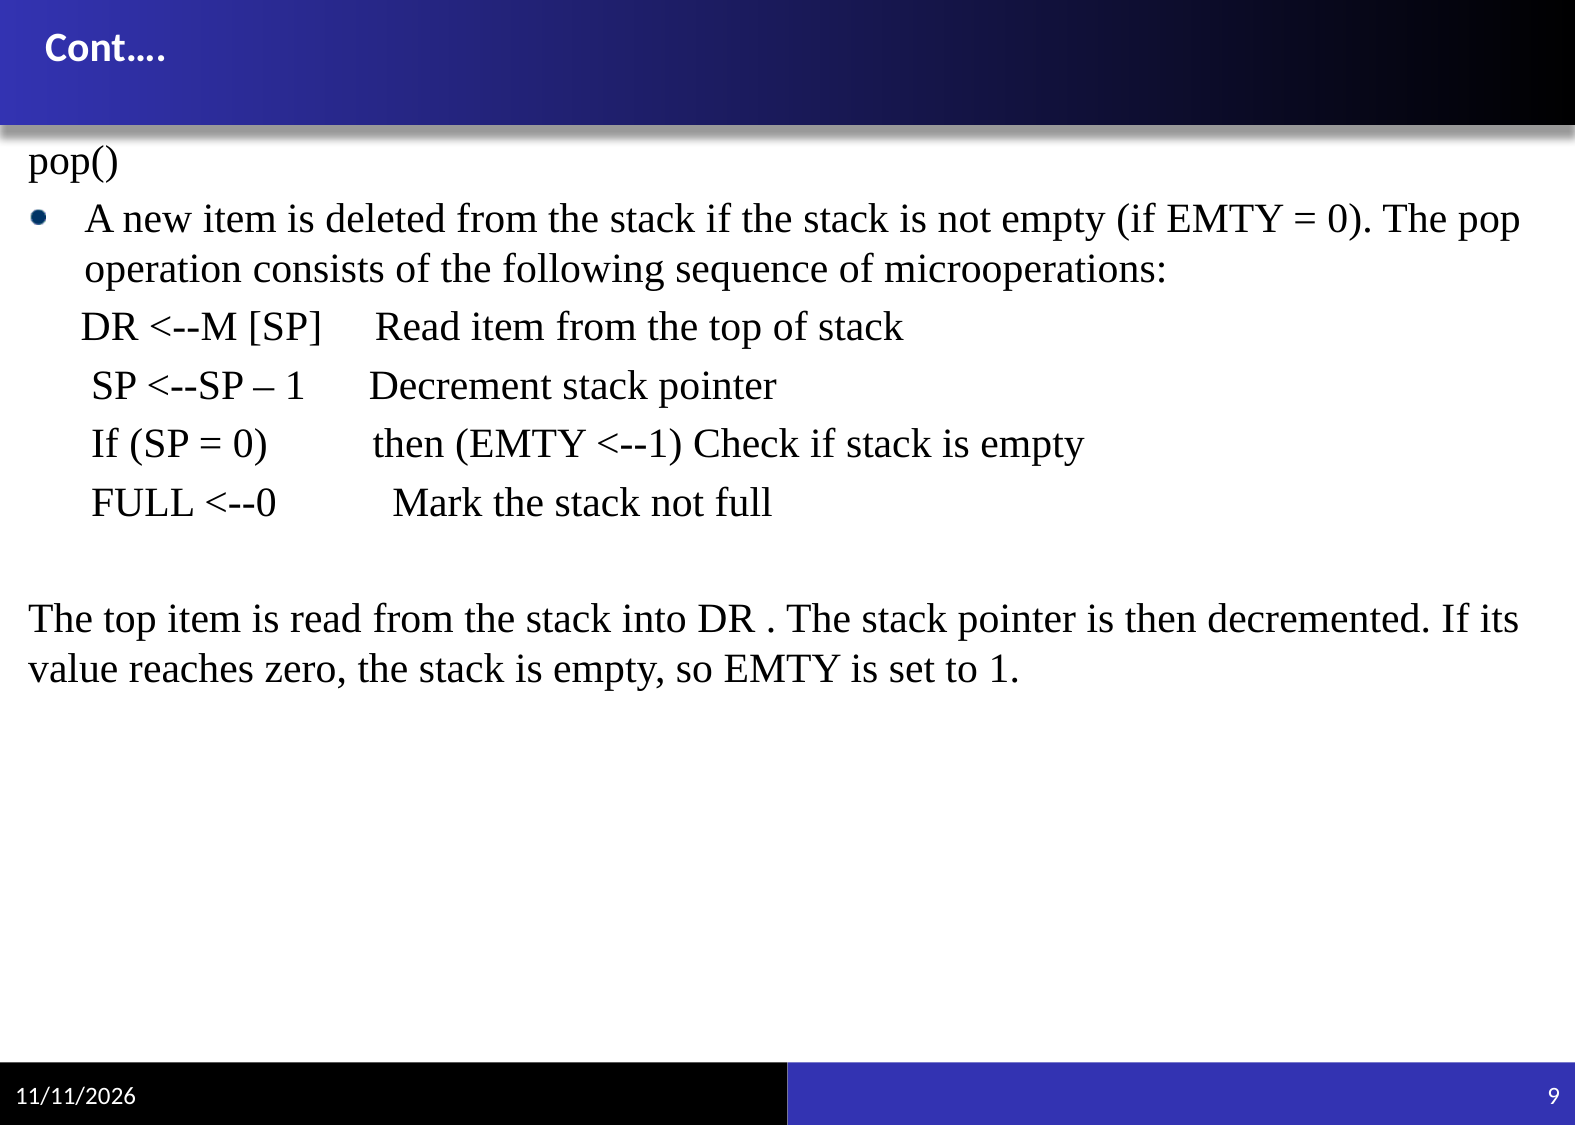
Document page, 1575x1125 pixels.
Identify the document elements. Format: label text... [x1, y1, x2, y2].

title Cont…. [0, 0, 1536, 125]
list pop() A new item is deleted from the stack if the stack is not empty (if EMTY = 0). The pop operation consists of the following sequence of microoperations: DR <--M [SP] Read item from the top of stack SP <--SP – 1 Decrement stack pointer If (SP = 0) then (EMTY <--1) Check if stack is empty FULL <--0 Mark the stack not full The top item is read from the stack into DR . The stack pointer is then decremented. If its value reaches zero, the stack is empty, so EMTY is set to 1. [13, 125, 1575, 1050]
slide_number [0, 1065, 185, 1125]
picture [28, 207, 46, 225]
slide_number 9 [1391, 1065, 1575, 1125]
